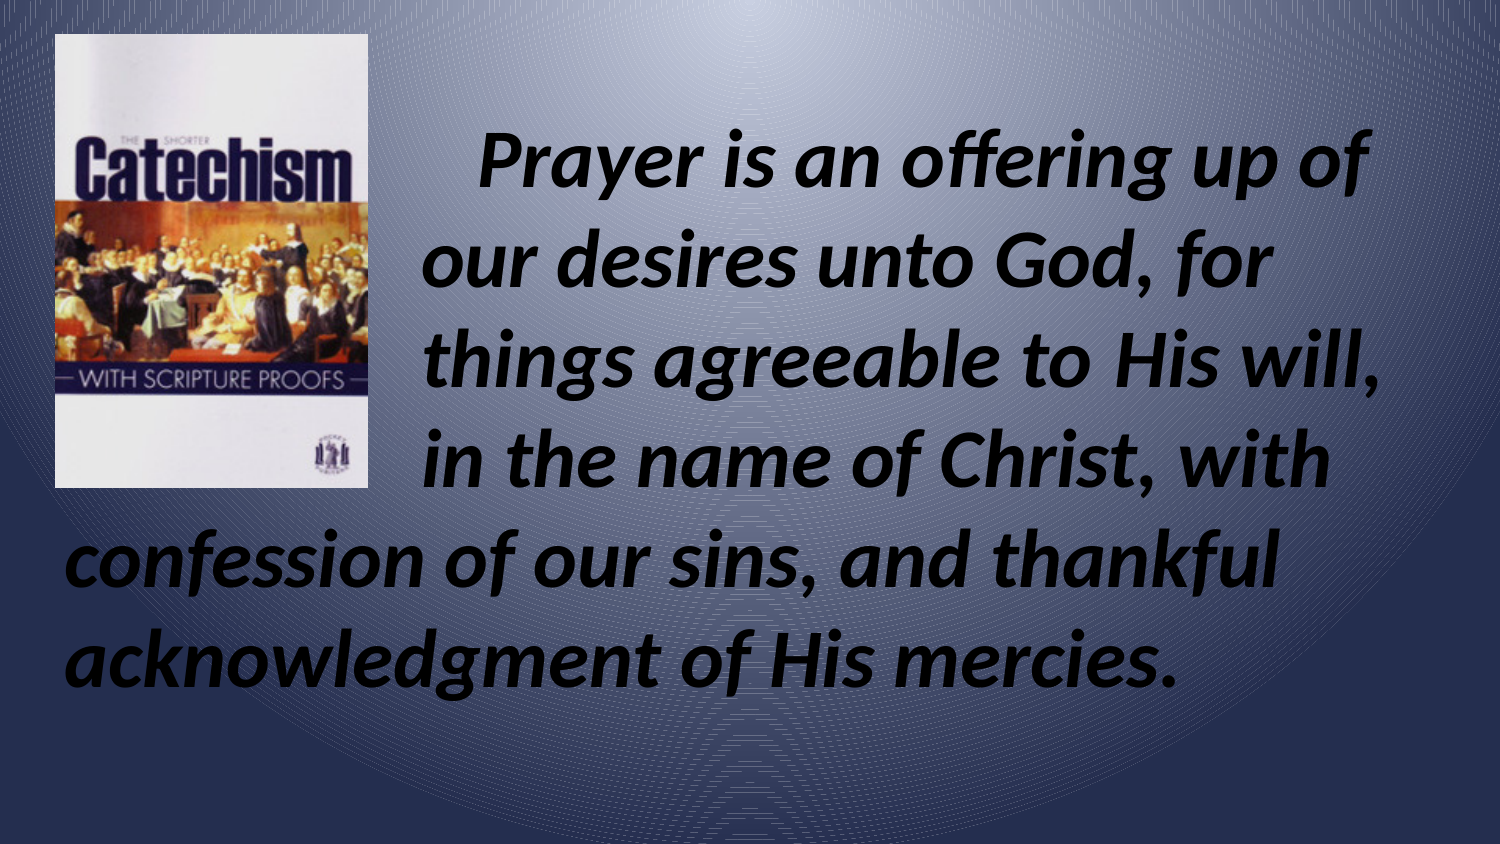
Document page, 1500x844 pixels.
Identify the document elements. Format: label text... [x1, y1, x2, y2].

text_box Prayer is an offering up of our desires unto God, for things agreeable to His will, in the name of Christ, with confession of our sins, and thankful acknowledgment of His mercies. [50, 96, 1450, 757]
picture [55, 34, 369, 488]
